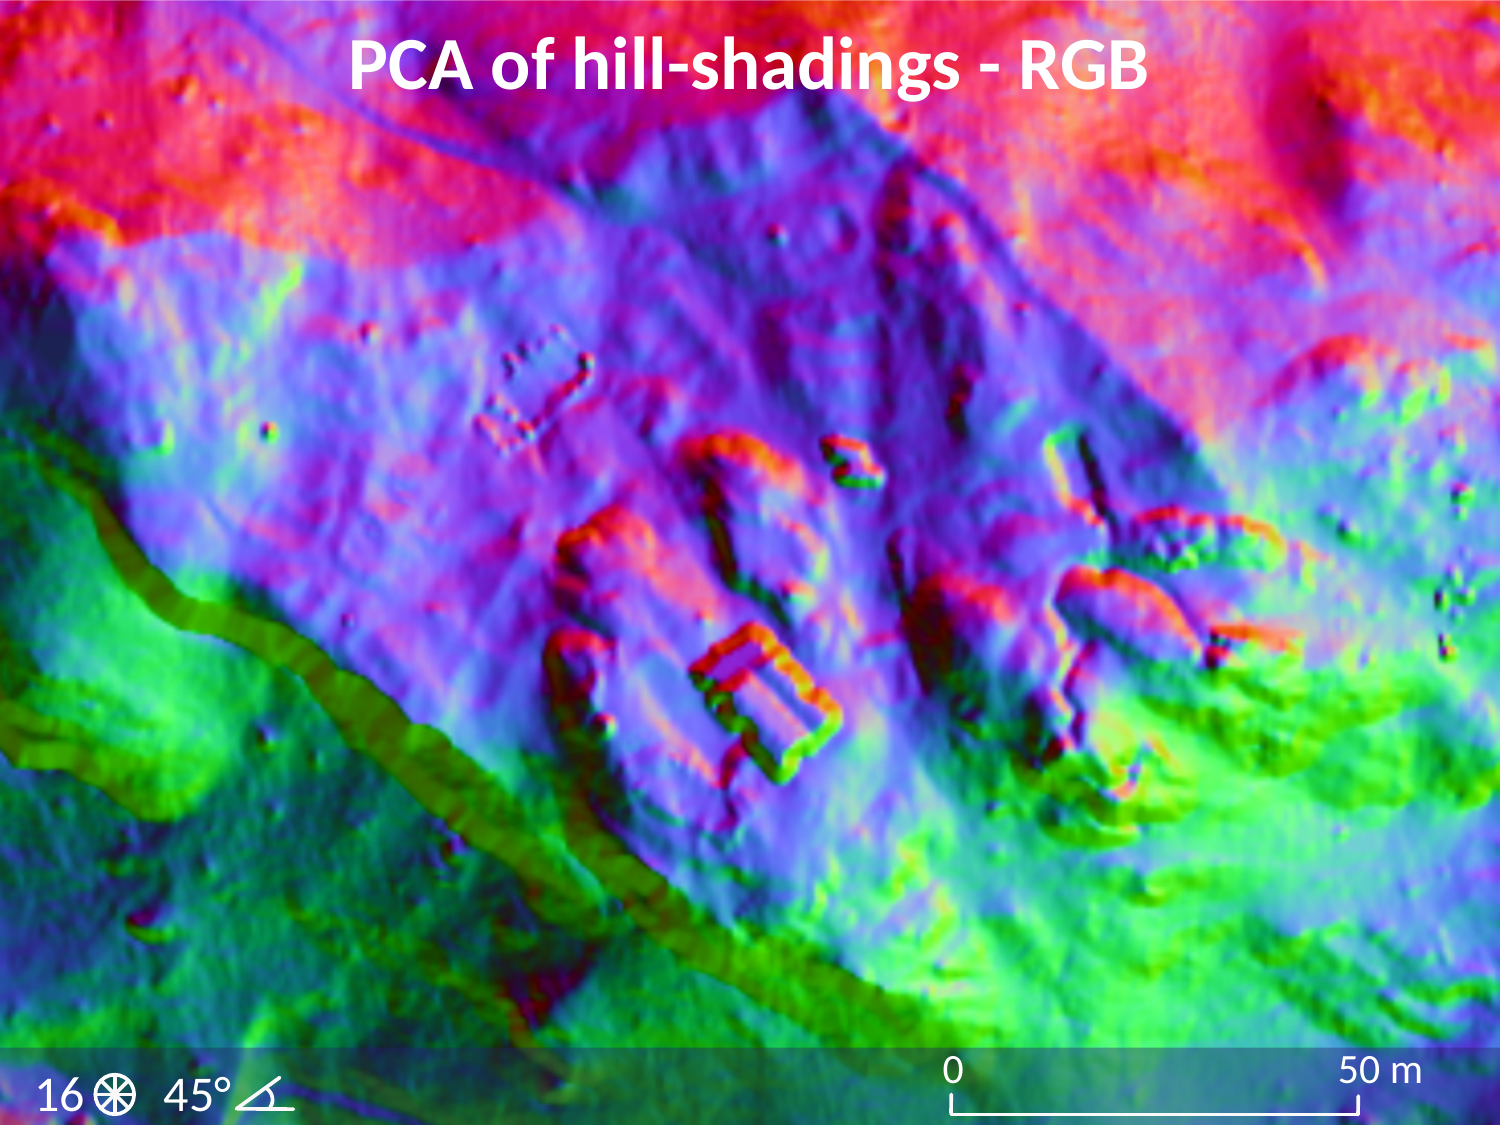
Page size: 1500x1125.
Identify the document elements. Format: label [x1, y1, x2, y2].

text_box [95, 1074, 135, 1114]
picture [0, 0, 1500, 1125]
text_box [236, 1077, 294, 1113]
text_box [950, 1094, 1359, 1115]
